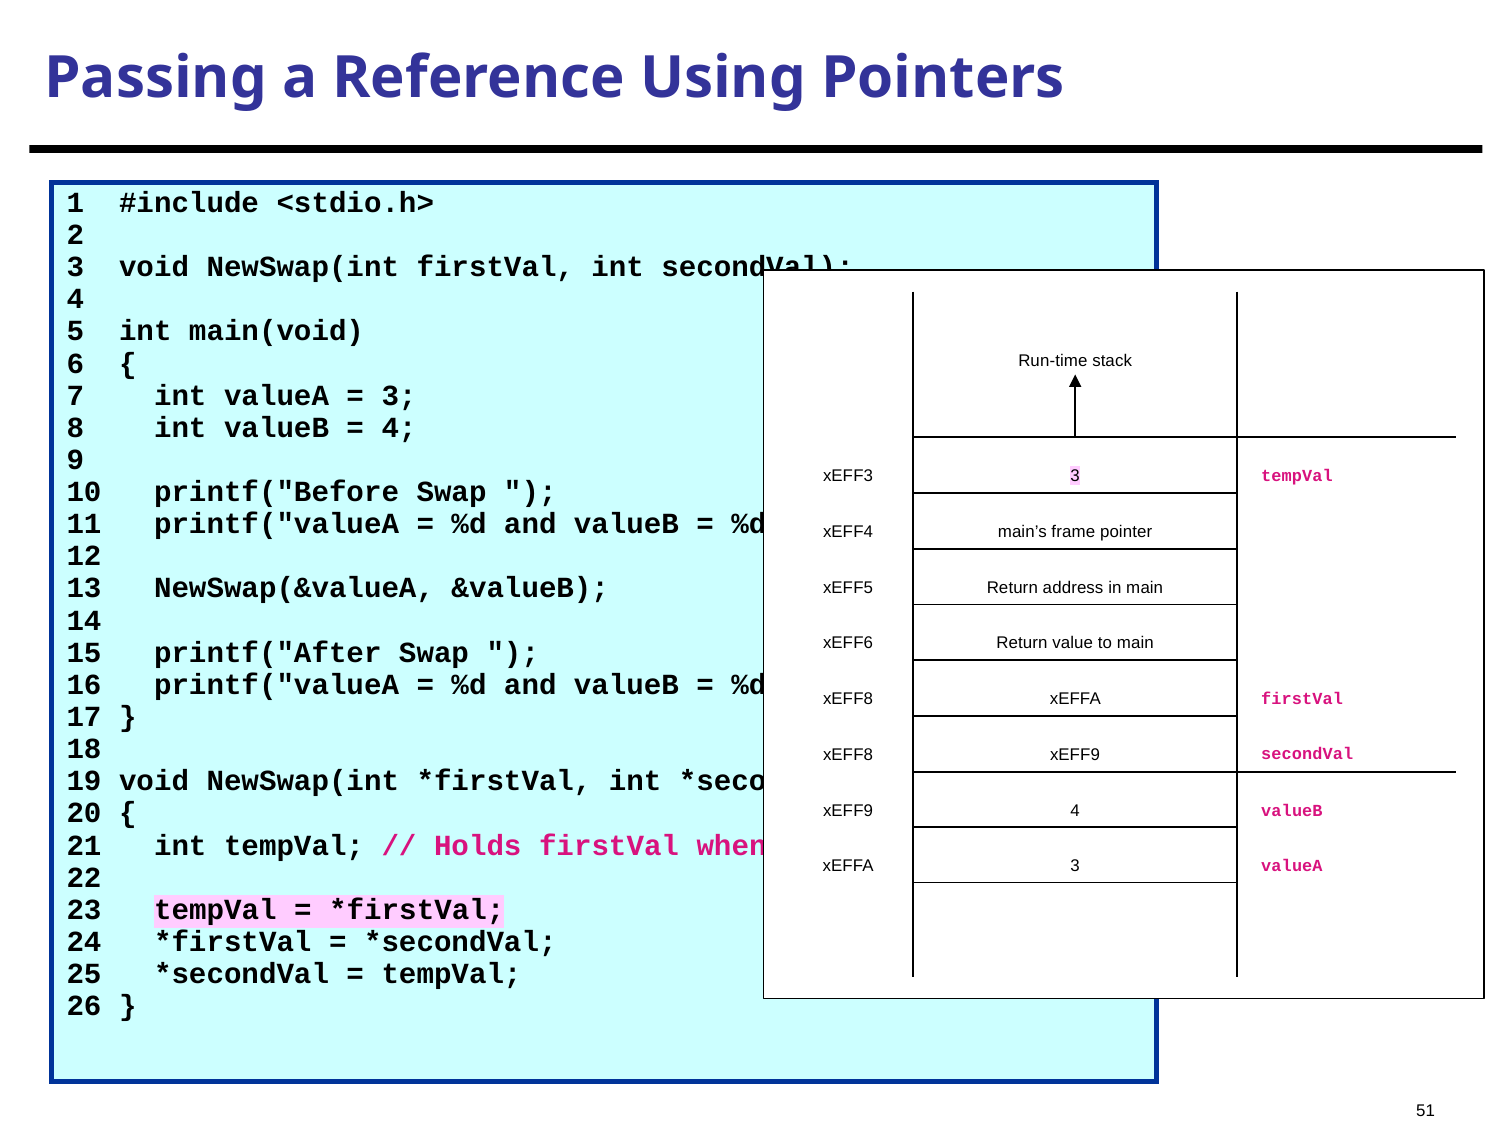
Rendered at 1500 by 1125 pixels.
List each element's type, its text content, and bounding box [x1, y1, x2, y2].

list 1 #include <stdio.h> 2 3 void NewSwap(int firstVal, int secondVal); 4 5 int main(void) 6 { 7 int valueA = 3; 8 int valueB = 4; 9 10 printf("Before Swap "); 11 printf("valueA = %d and valueB = %d\n", valueA, valueB); 12 13 NewSwap(&valueA, &valueB); 14 15 printf("After Swap "); 16 printf("valueA = %d and valueB = %d\n", valueA, valueB); 17 } 18 19 void NewSwap(int *firstVal, int *secondVal) 20 { 21 int tempVal; // Holds firstVal when swapping 22 23 tempVal = *firstVal; 24 *firstVal = *secondVal; 25 *secondVal = tempVal; 26 } [51, 182, 1157, 1082]
title Passing a Reference Using Pointers [29, 11, 1480, 138]
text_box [763, 269, 1485, 999]
slide_number 51 [999, 1072, 1451, 1113]
